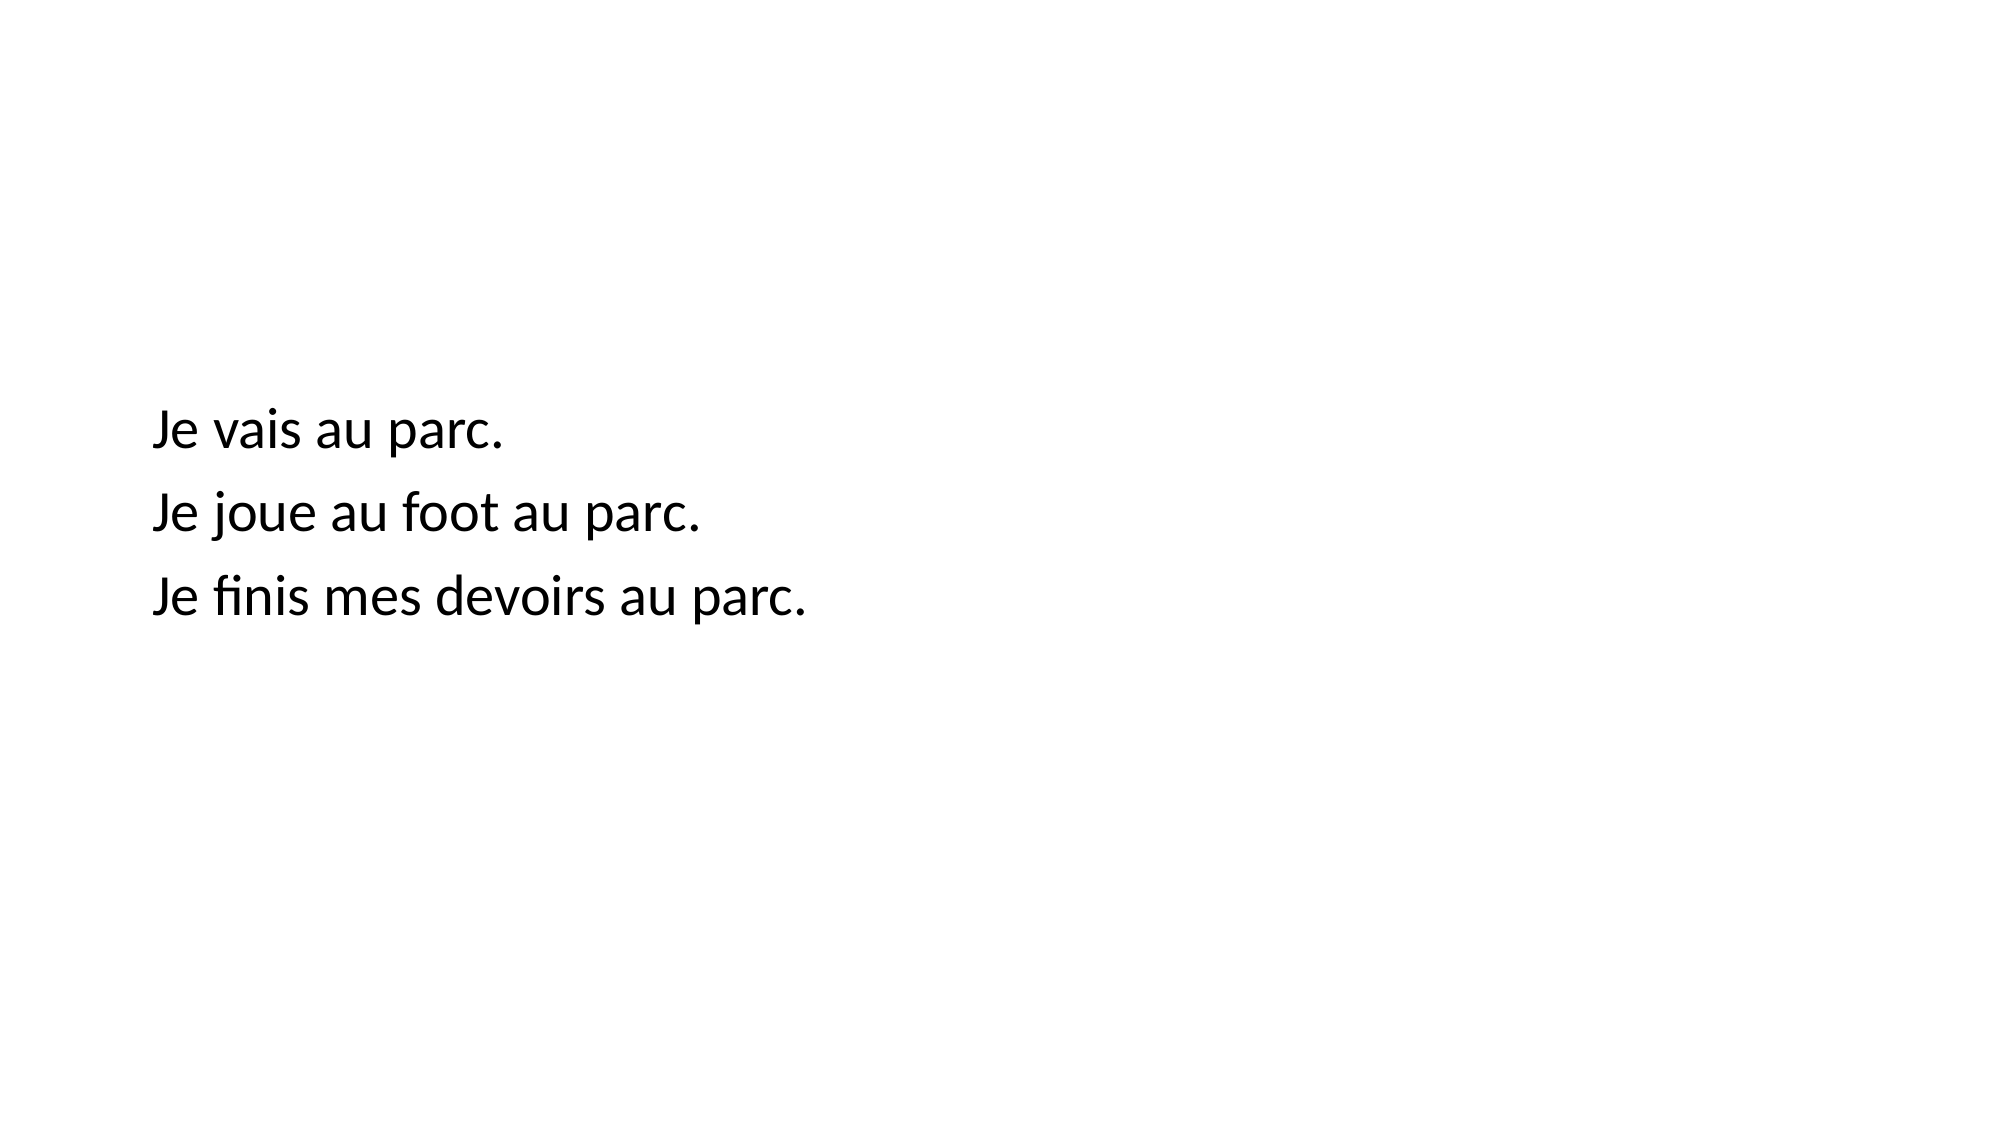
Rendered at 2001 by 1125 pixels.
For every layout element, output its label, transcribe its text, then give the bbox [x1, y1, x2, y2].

list Je vais au parc. Je joue au foot au parc. Je finis mes devoirs au parc. [137, 299, 1863, 1014]
